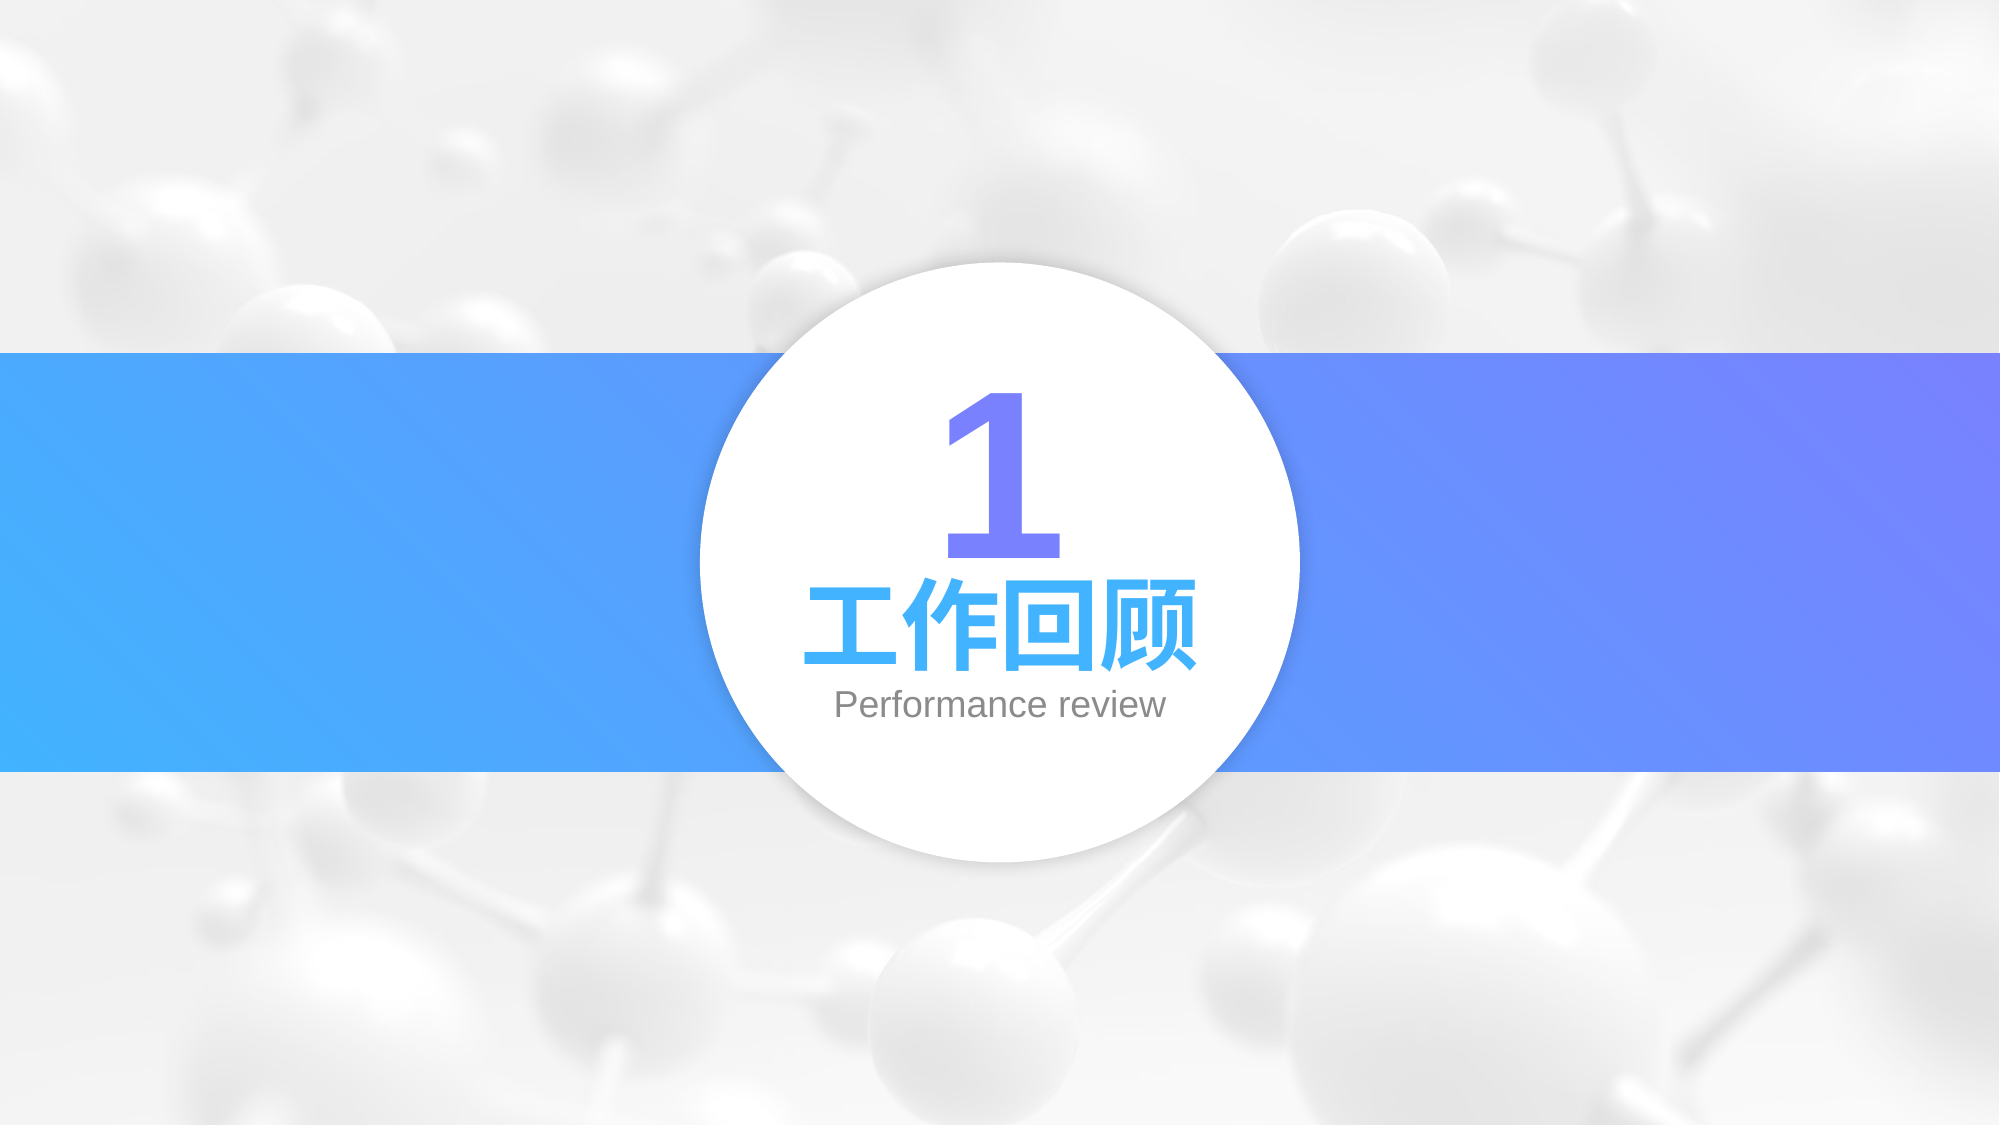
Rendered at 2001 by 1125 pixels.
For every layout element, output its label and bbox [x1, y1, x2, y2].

text_box [699, 262, 1300, 863]
picture [0, 0, 1999, 1125]
